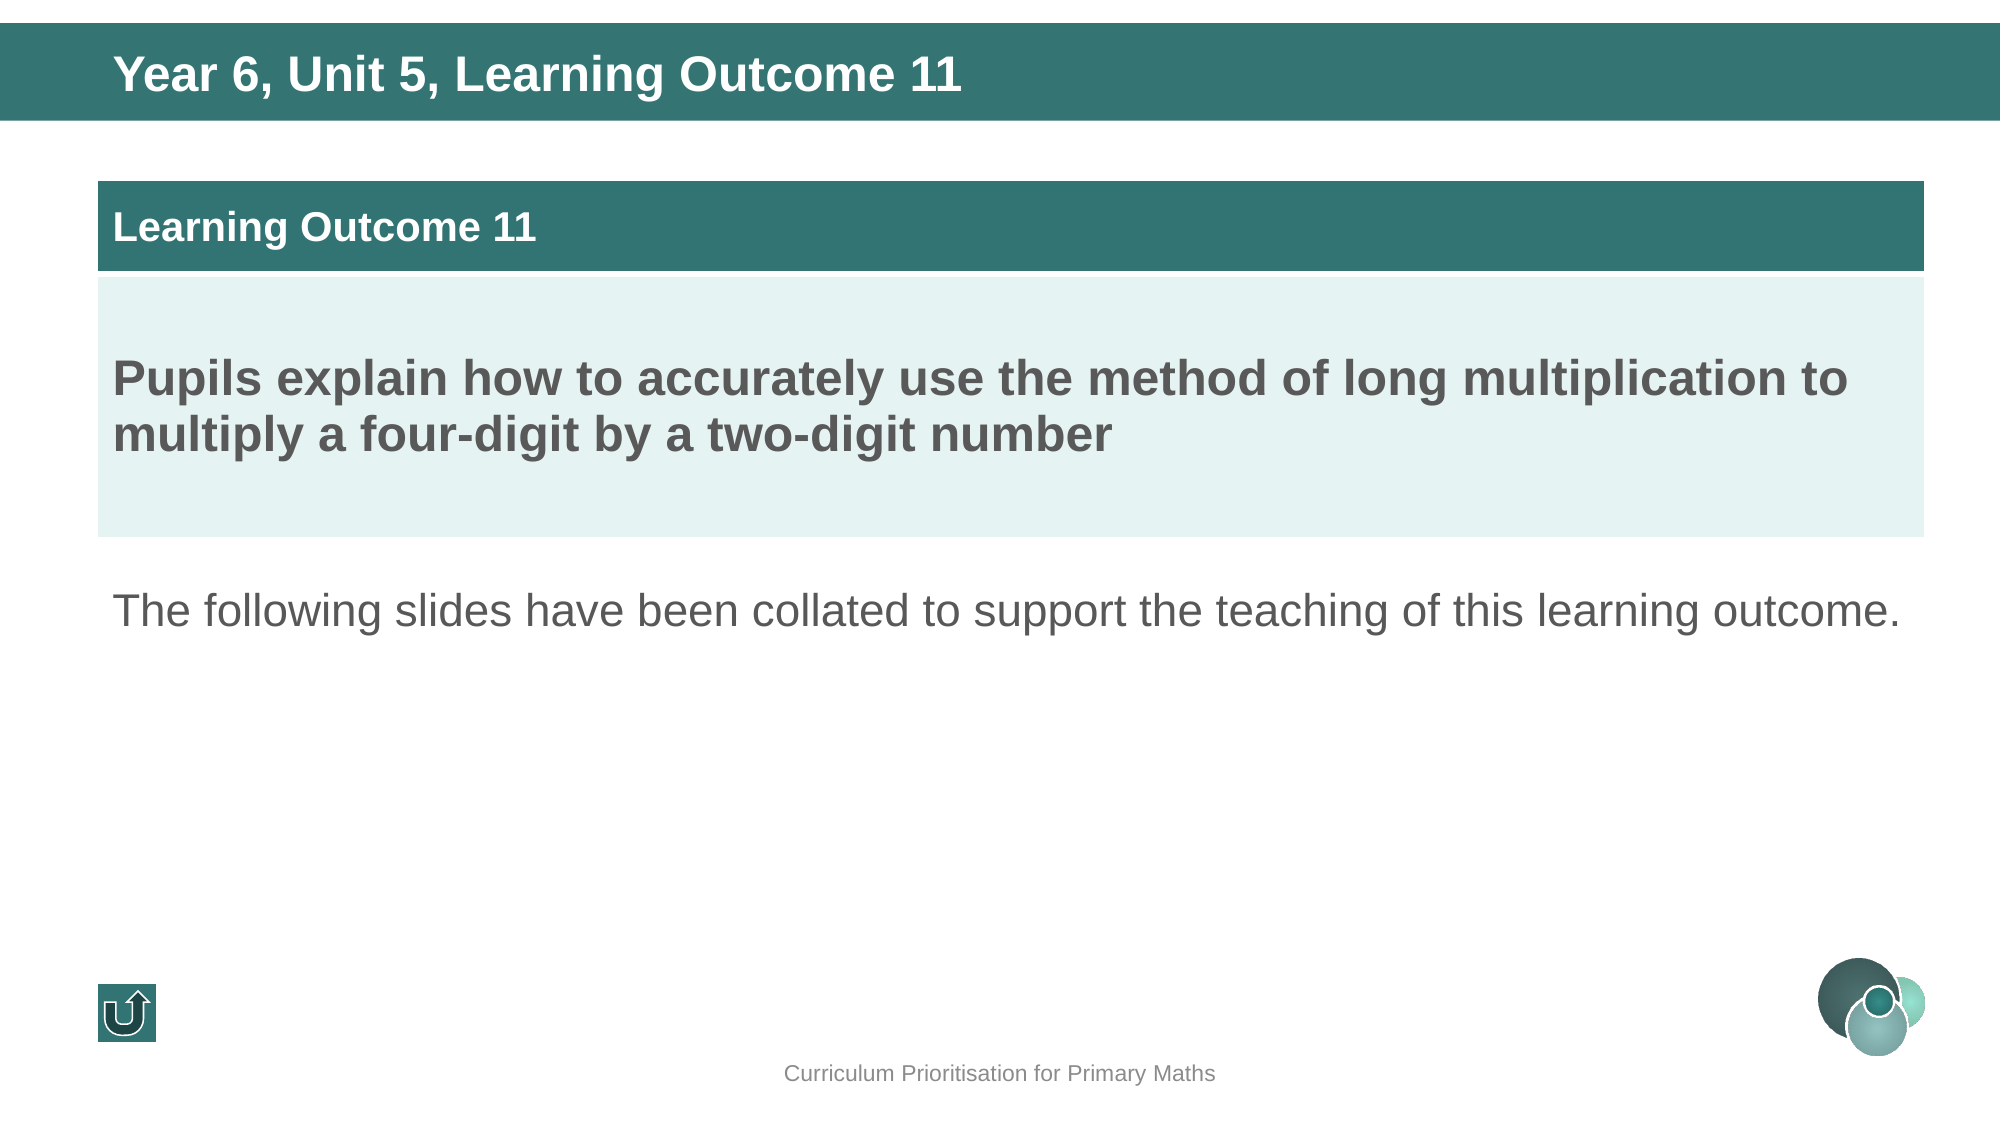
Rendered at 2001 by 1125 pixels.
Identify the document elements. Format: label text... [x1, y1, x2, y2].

table_header Learning Outcome 11 [98, 181, 1924, 271]
footer Curriculum Prioritisation for Primary Maths [0, 1042, 2000, 1103]
text_box Year 6, Unit 5, Learning Outcome 11 [97, 40, 1945, 111]
picture [1818, 958, 1925, 1042]
text_box The following slides have been collated to support the teaching of this learning outcome. [97, 562, 1925, 677]
text_box [96, 983, 157, 1044]
table_cell Pupils explain how to accurately use the method of long multiplication to multiply a four-digit by a two-digit number [98, 277, 1924, 537]
